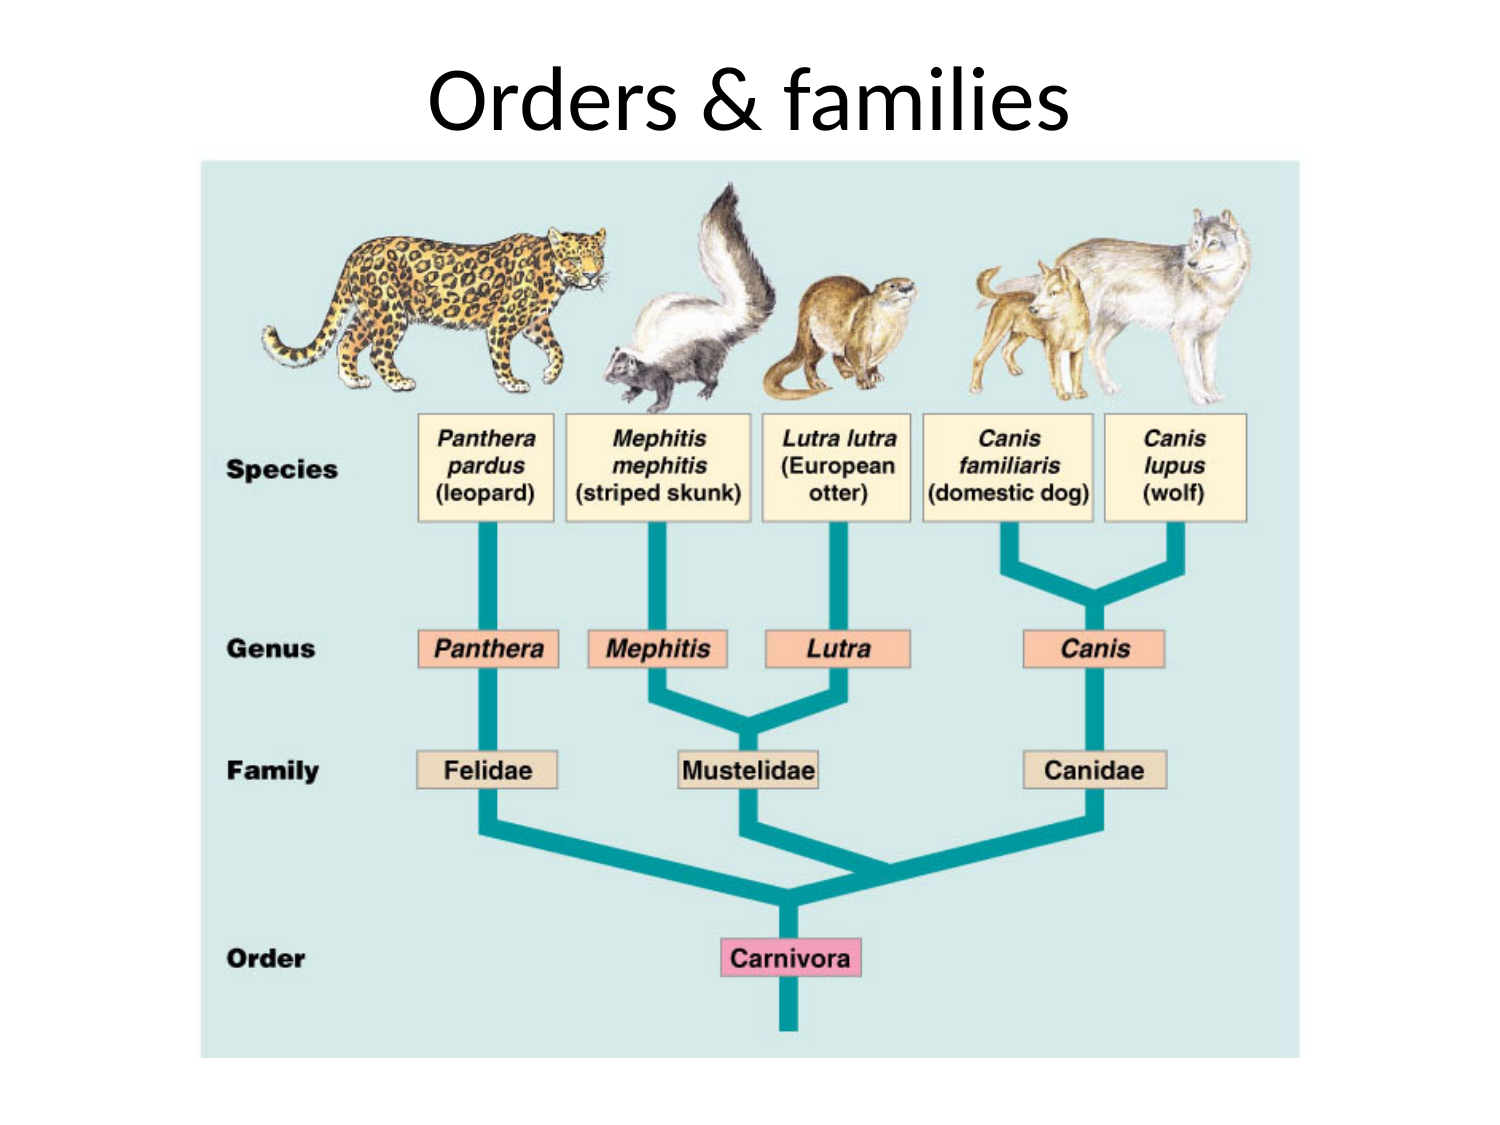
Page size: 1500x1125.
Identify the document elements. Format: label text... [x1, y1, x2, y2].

title Orders & families [112, 0, 1388, 188]
picture [187, 149, 1313, 1058]
